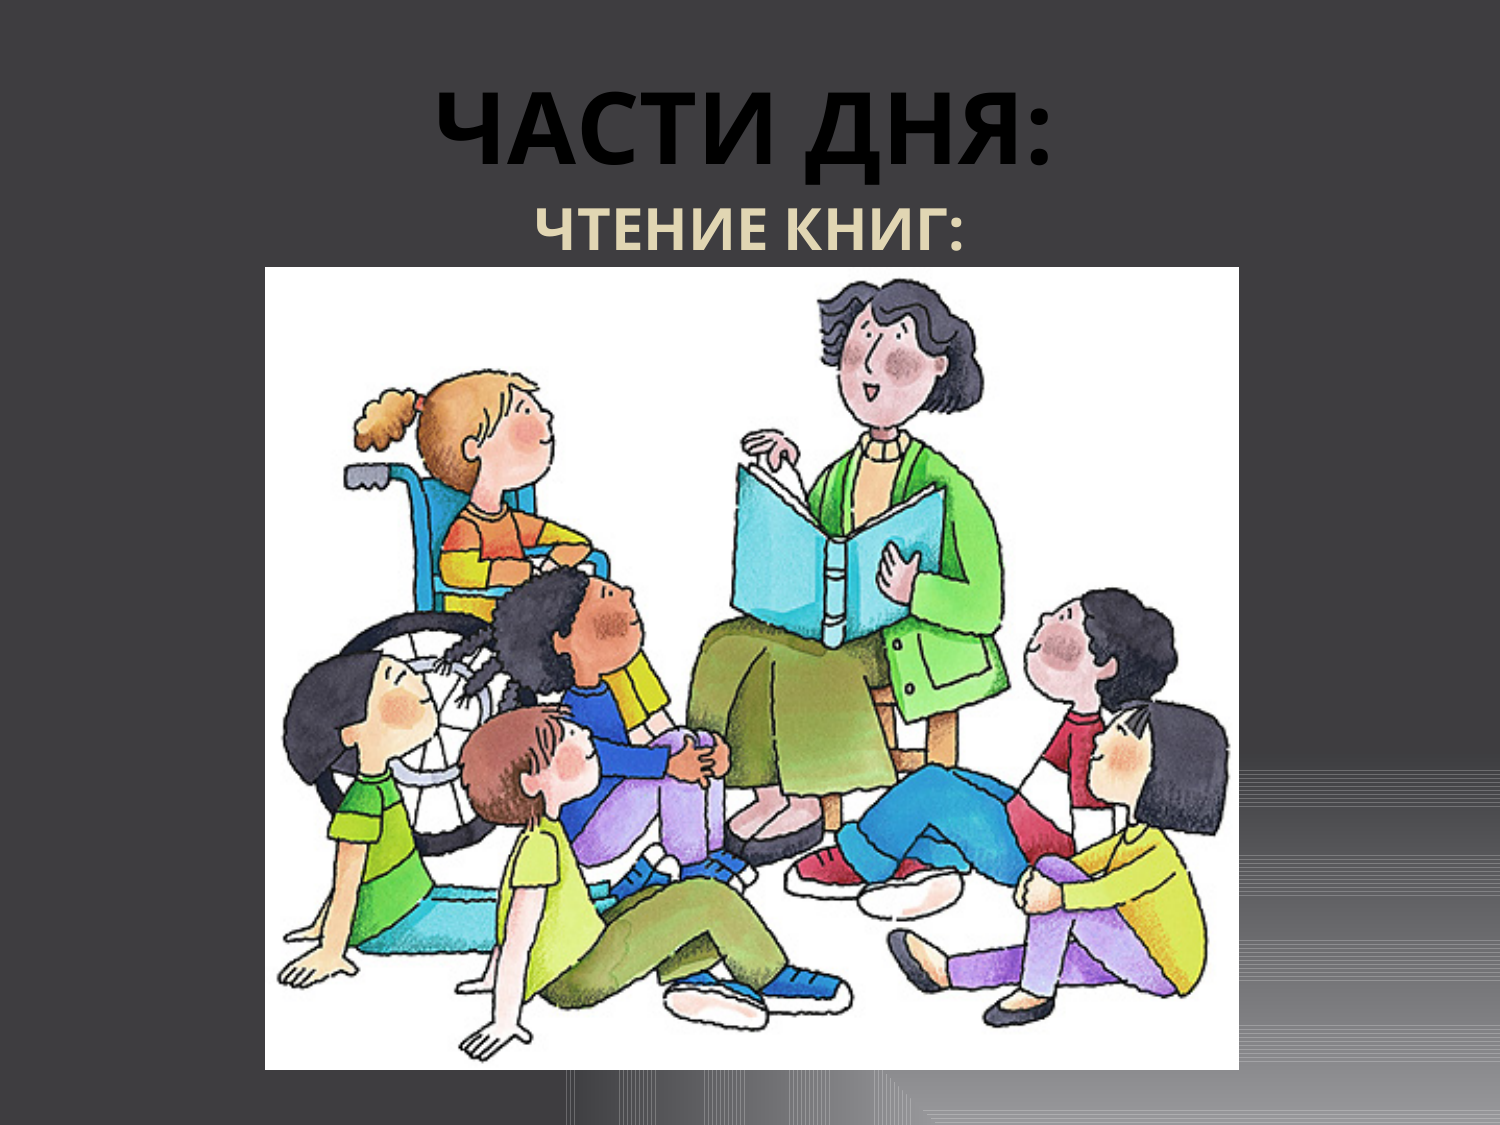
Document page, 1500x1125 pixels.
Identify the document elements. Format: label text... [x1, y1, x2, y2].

subtitle ЧТЕНИЕ КНИГ: [225, 184, 1275, 315]
title Части ДНЯ: [69, 30, 1420, 185]
picture [265, 266, 1239, 1070]
